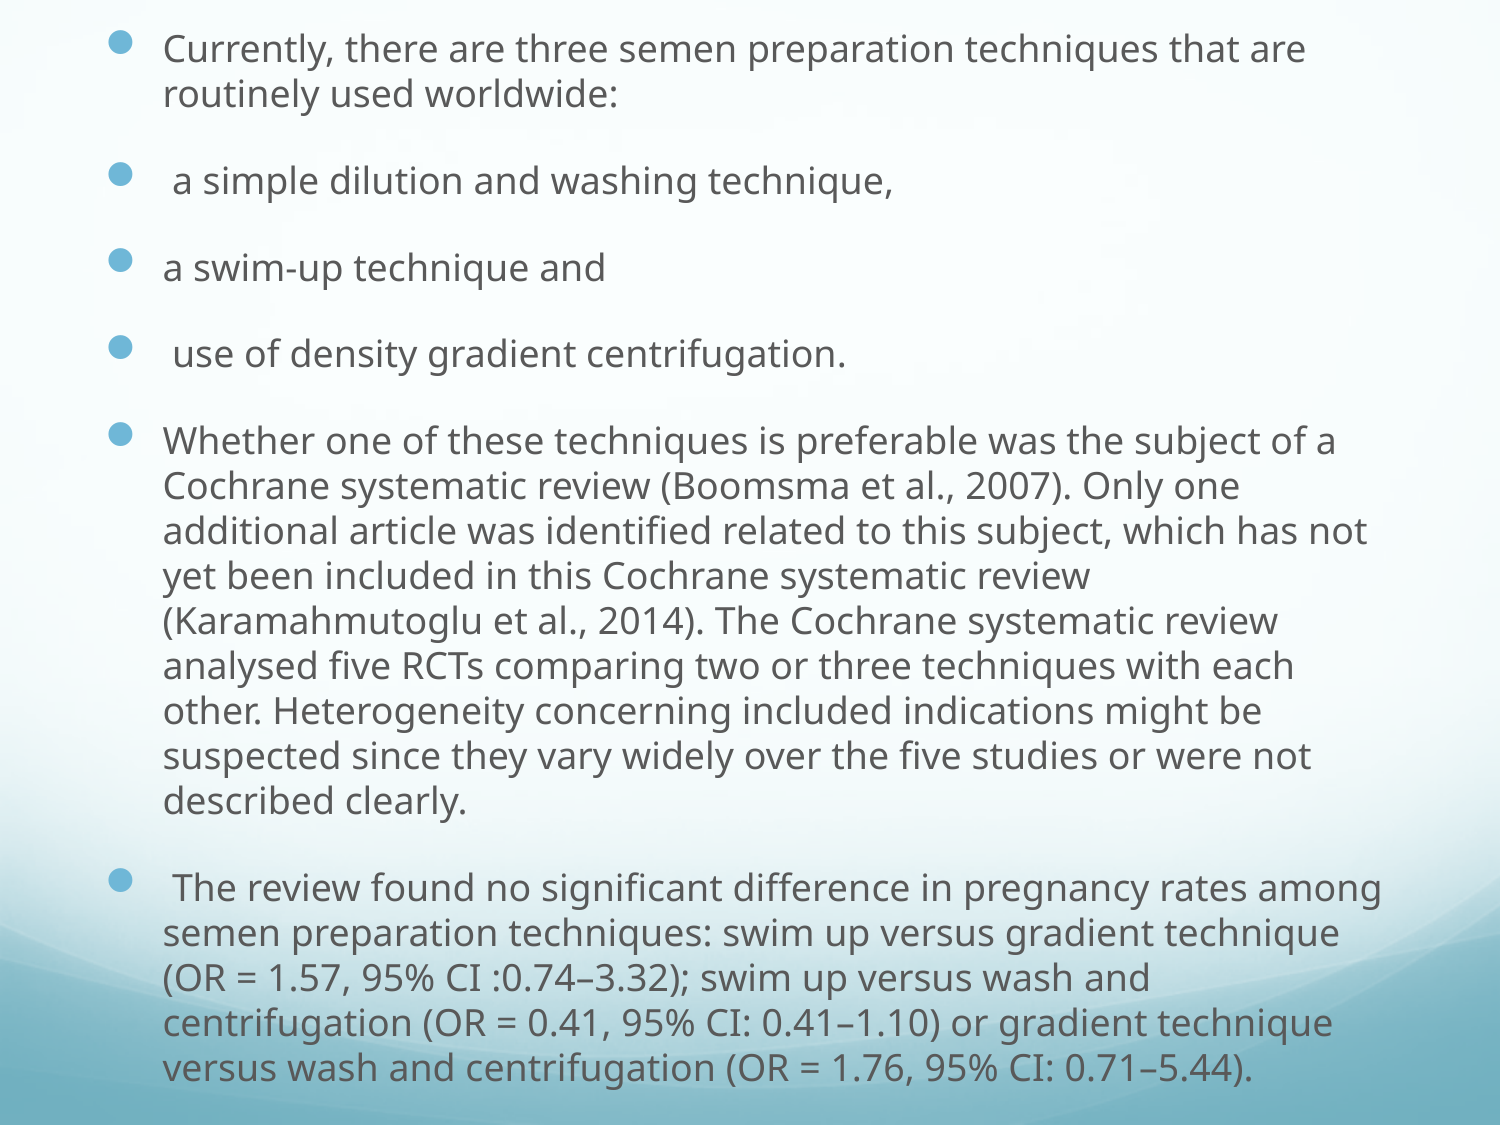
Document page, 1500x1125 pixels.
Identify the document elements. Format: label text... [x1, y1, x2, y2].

list Currently, there are three semen preparation techniques that are routinely used worldwide: a simple dilution and washing technique, a swim-up technique and use of density gradient centrifugation. Whether one of these techniques is preferable was the subject of a Cochrane systematic review (Boomsma et al., 2007). Only one additional article was identified related to this subject, which has not yet been included in this Cochrane systematic review (Karamahmutoglu et al., 2014). The Cochrane systematic review analysed five RCTs comparing two or three techniques with each other. Heterogeneity concerning included indications might be suspected since they vary widely over the five studies or were not described clearly. The review found no significant difference in pregnancy rates among semen preparation techniques: swim up versus gradient technique (OR = 1.57, 95% CI :0.74–3.32); swim up versus wash and centrifugation (OR = 0.41, 95% CI: 0.41–1.10) or gradient technique versus wash and centrifugation (OR = 1.76, 95% CI: 0.71–5.44). [90, 17, 1410, 731]
